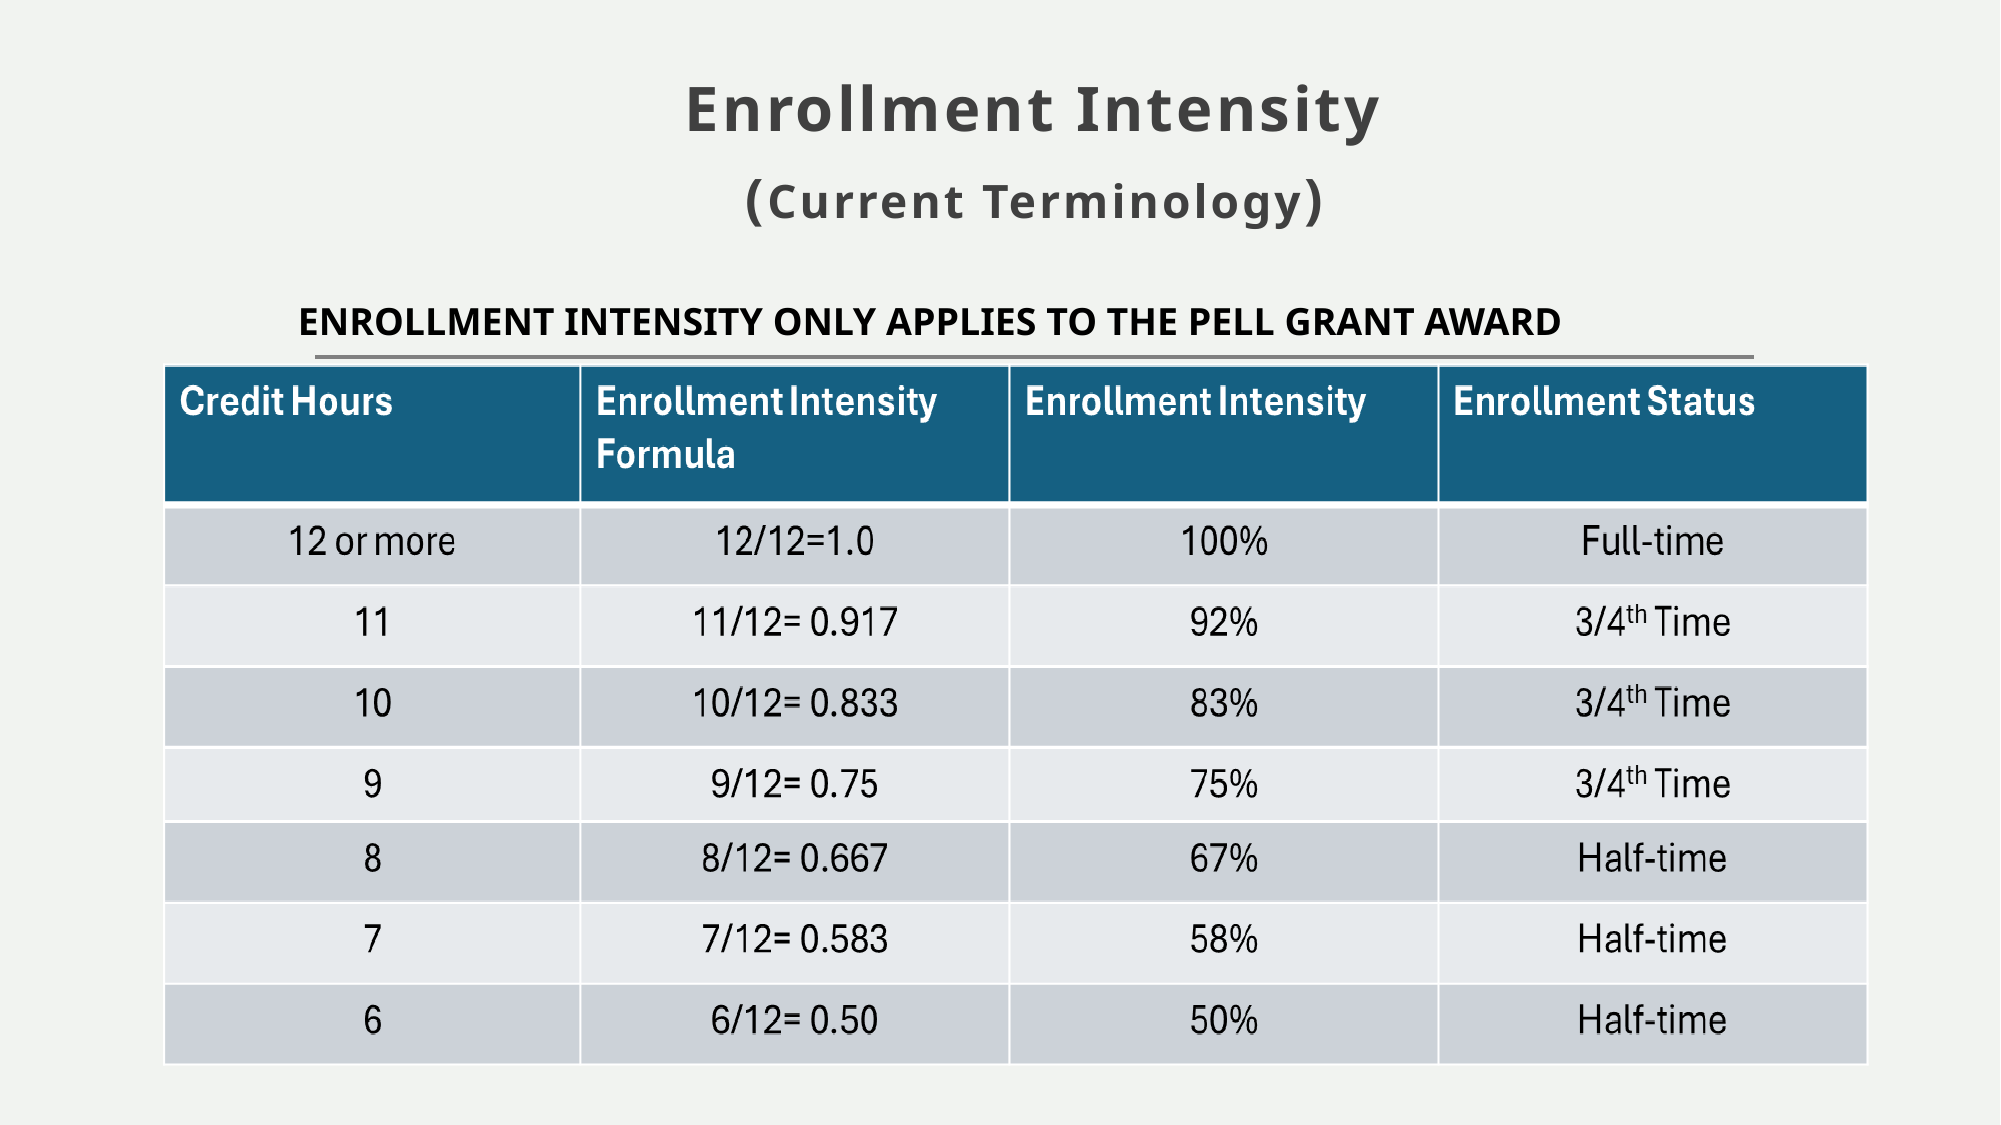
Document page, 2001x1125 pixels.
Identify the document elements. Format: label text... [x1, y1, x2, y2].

title Enrollment Intensity (Current Terminology) [315, 29, 1754, 245]
text_box ENROLLMENT INTENSITY ONLY APPLIES TO THE PELL GRANT AWARD [283, 290, 1800, 350]
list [161, 360, 1871, 1075]
